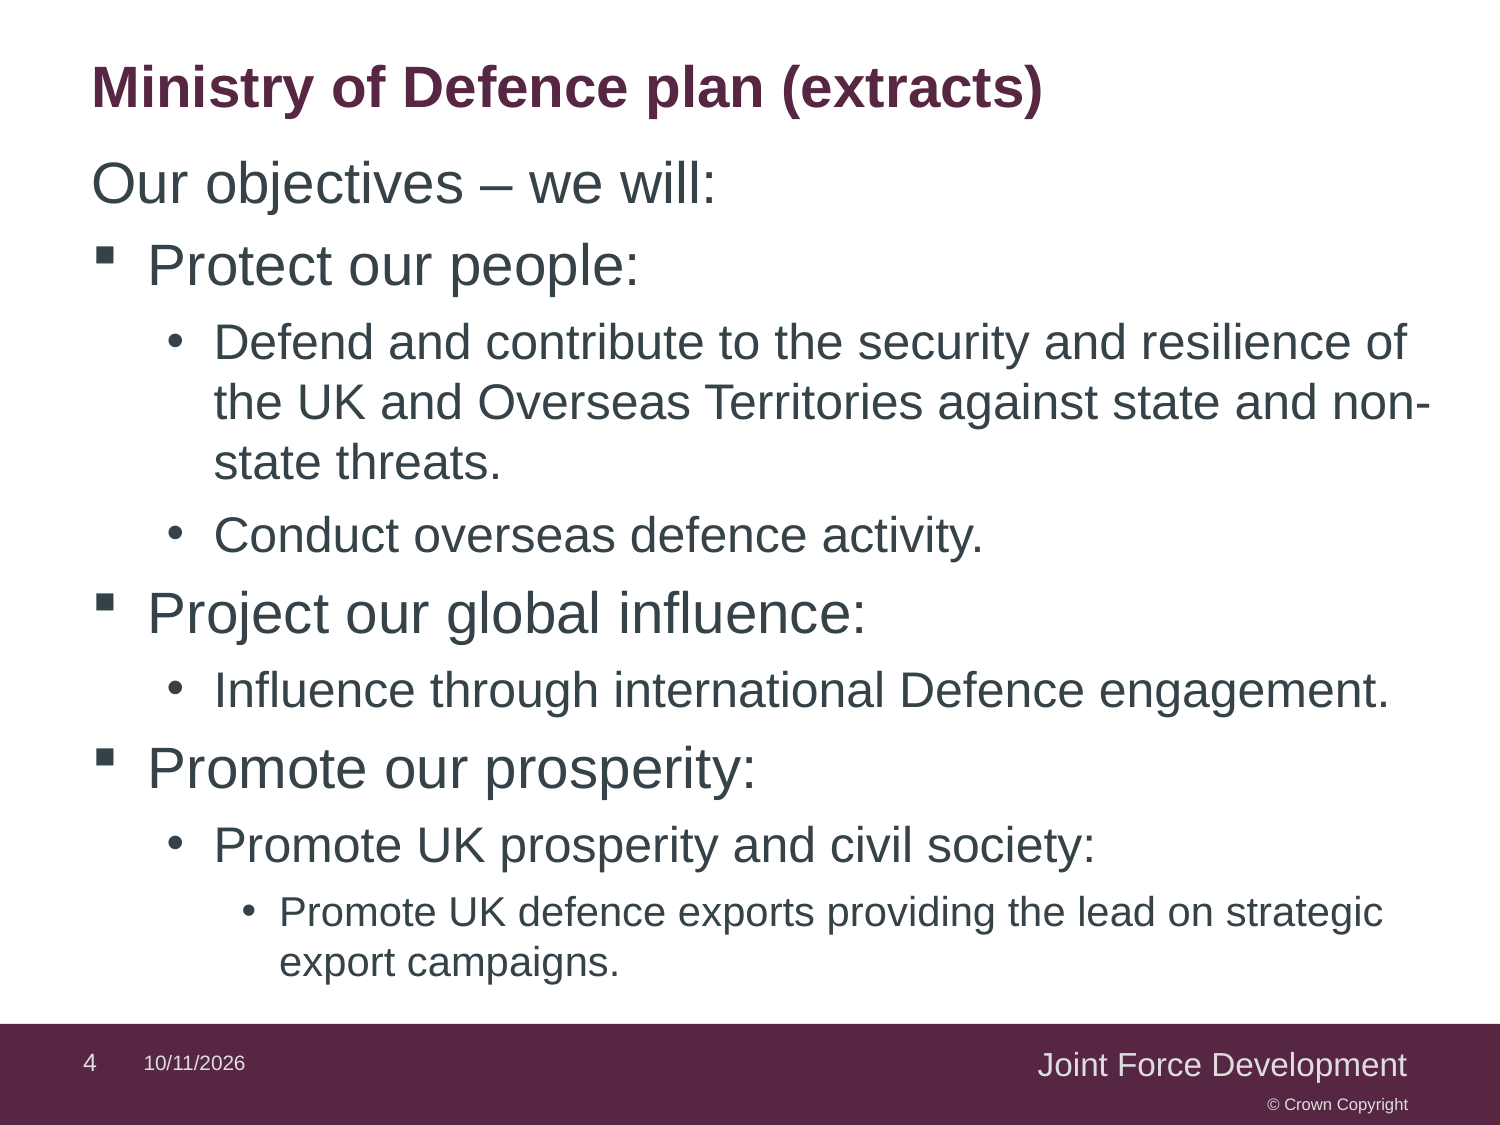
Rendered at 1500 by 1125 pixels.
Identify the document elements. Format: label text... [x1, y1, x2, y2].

title Ministry of Defence plan (extracts) [76, 18, 1427, 137]
list Our objectives – we will: Protect our people: Defend and contribute to the security and resilience of the UK and Overseas Territories against state and non-state threats. Conduct overseas defence activity. Project our global influence: Influence through international Defence engagement. Promote our prosperity: Promote UK prosperity and civil society: Promote UK defence exports providing the lead on strategic export campaigns. [76, 137, 1483, 1012]
